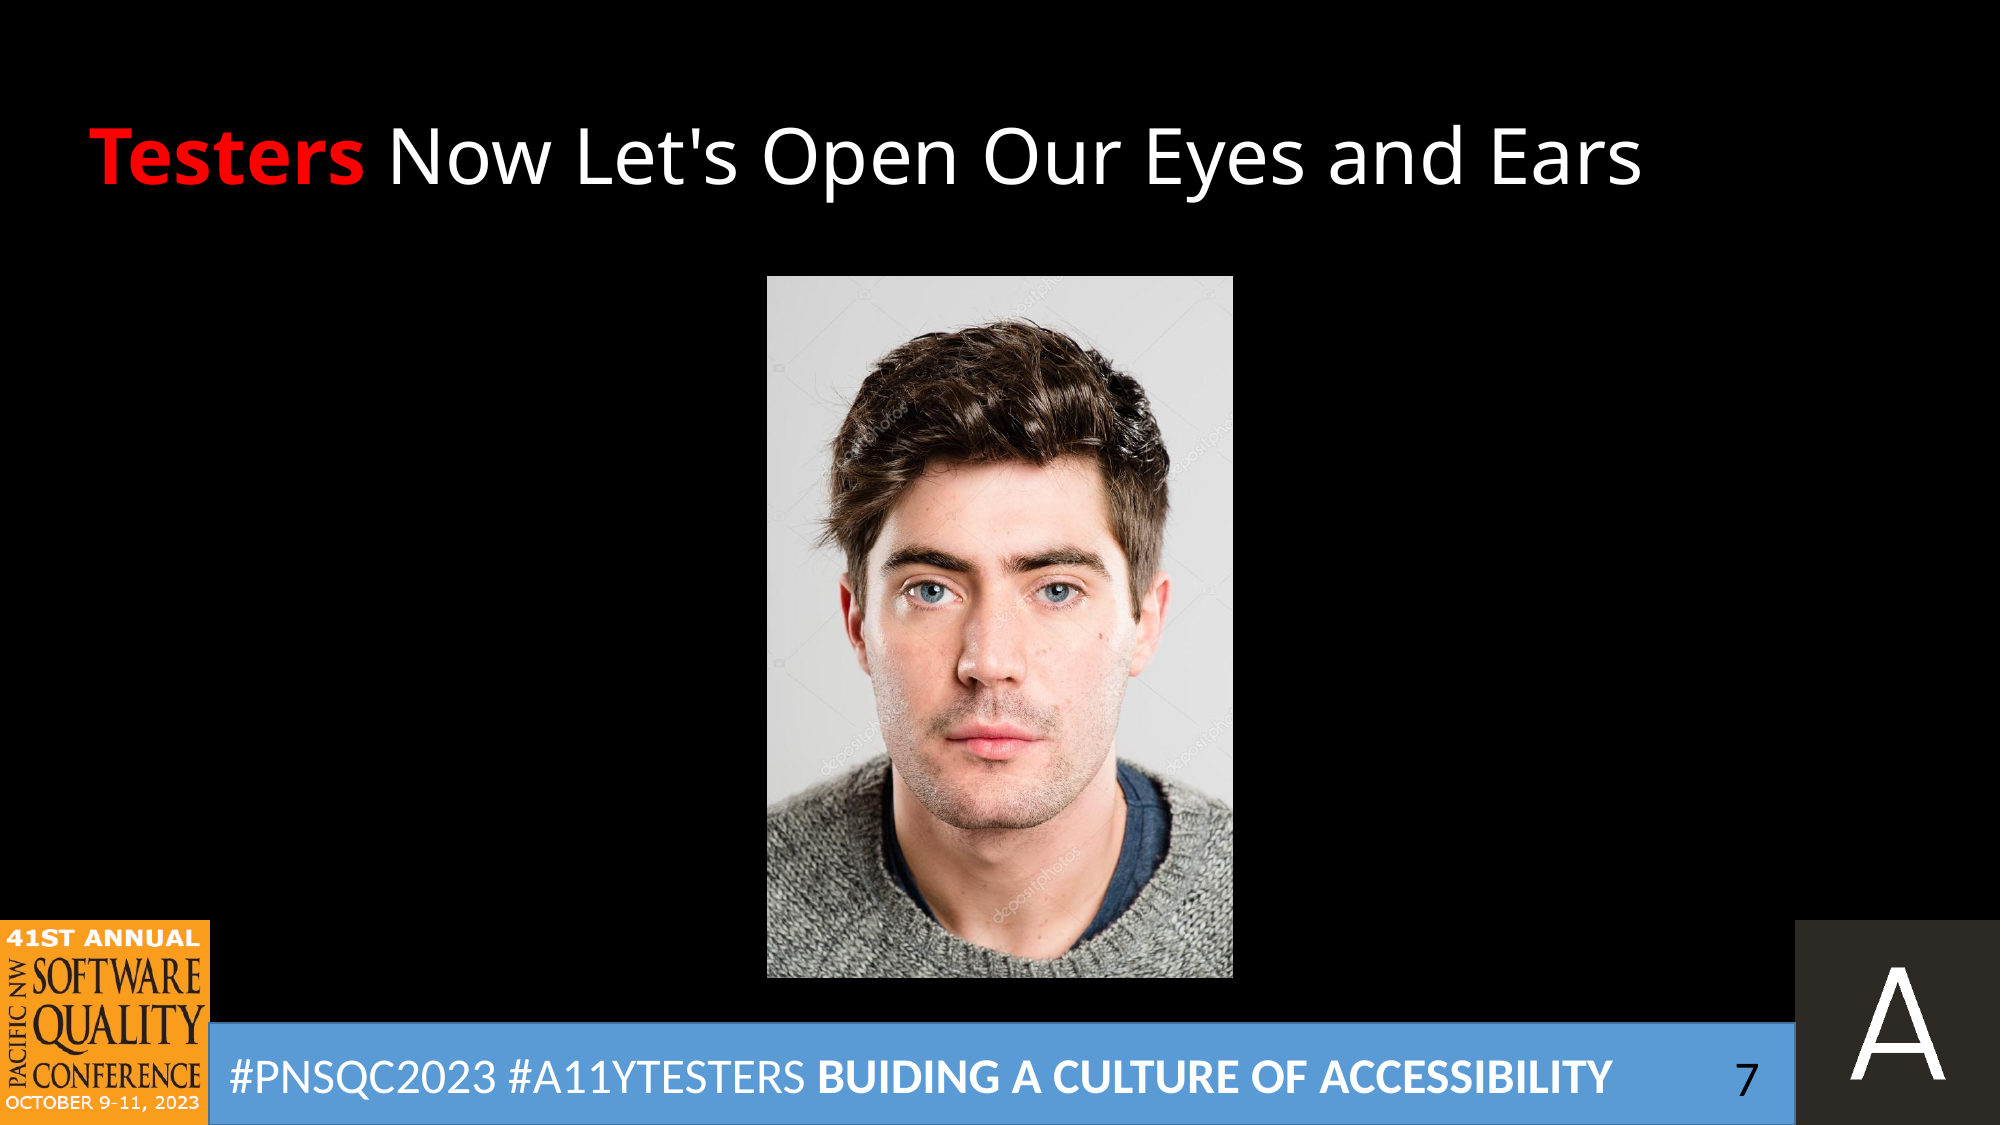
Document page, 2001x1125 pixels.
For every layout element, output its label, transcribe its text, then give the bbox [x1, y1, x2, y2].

picture [0, 920, 210, 1125]
title Testers Now Let's Open Our Eyes and Ears [68, 97, 1932, 223]
picture [767, 276, 1233, 978]
text_box 7 [1715, 1039, 1779, 1114]
picture [1795, 920, 2000, 1125]
text_box #PNSQC2023 #A11YTESTERS BUIDING A CULTURE OF ACCESSIBILITY [210, 1022, 1795, 1125]
